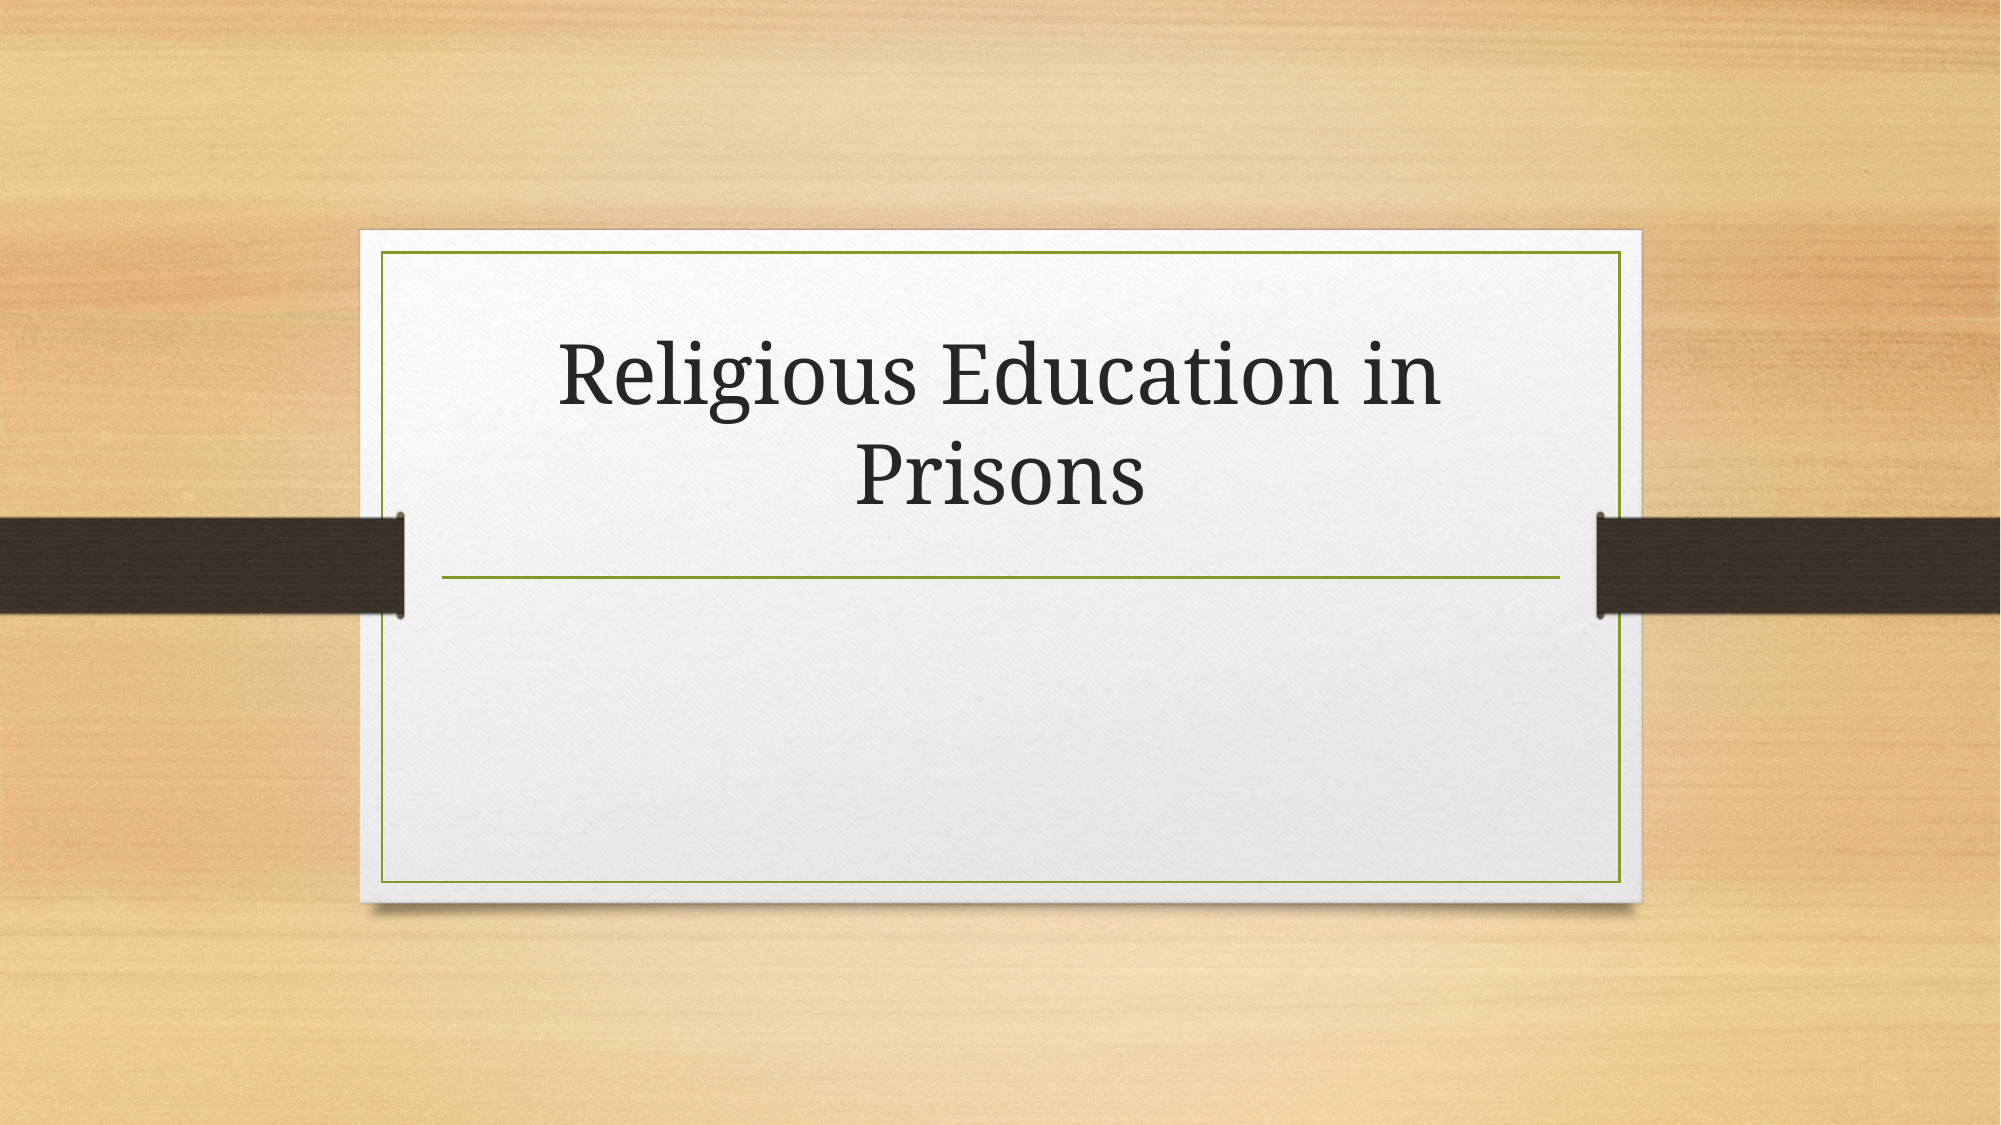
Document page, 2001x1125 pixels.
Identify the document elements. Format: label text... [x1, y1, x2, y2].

picture [0, 0, 2001, 1125]
title Religious Education in Prisons [441, 306, 1560, 530]
